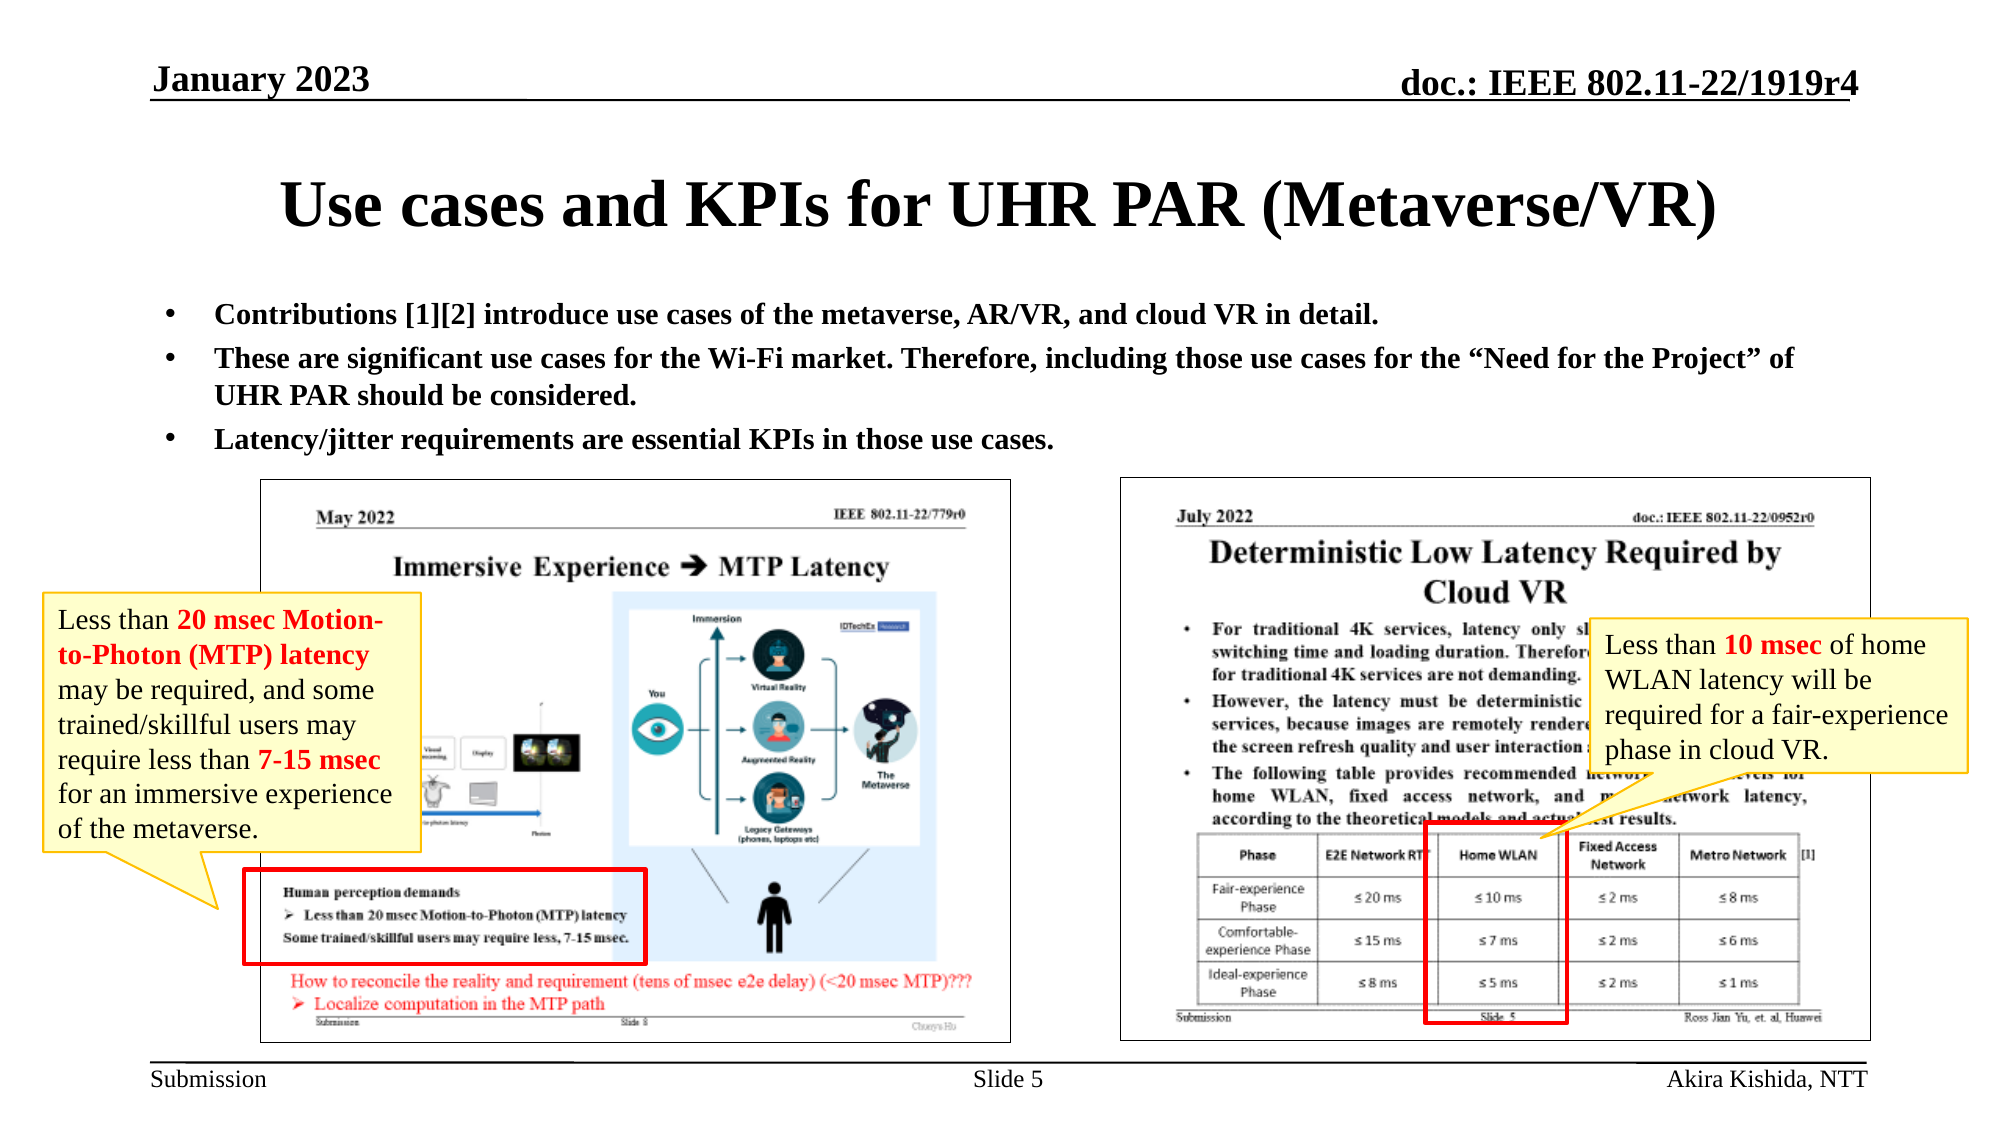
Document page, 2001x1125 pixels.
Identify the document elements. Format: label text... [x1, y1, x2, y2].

picture [259, 479, 1011, 1043]
text_box Less than 20 msec Motion-to-Photon (MTP) latency may be required, and some trained/skillful users may require less than 7-15 msec for an immersive experience of the metaverse. [43, 592, 254, 909]
picture [1120, 477, 1871, 1041]
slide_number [152, 54, 563, 100]
list Contributions [1][2] introduce use cases of the metaverse, AR/VR, and cloud VR in detail. These are significant use cases for the Wi-Fi market. Therefore, including those use cases for the “Need for the Project” of UHR PAR should be considered. Latency/jitter requirements are essential KPIs in those use cases. [149, 286, 1850, 466]
text_box Less than 10 msec of home WLAN latency will be required for a fair-experience phase in cloud VR. [1875, 618, 1968, 773]
slide_number Slide 5 [950, 1061, 1067, 1123]
title Use cases and KPIs for UHR PAR (Metaverse/VR) [149, 112, 1850, 286]
footer Akira Kishida, NTT [1171, 1061, 1869, 1093]
text_box [244, 869, 254, 965]
